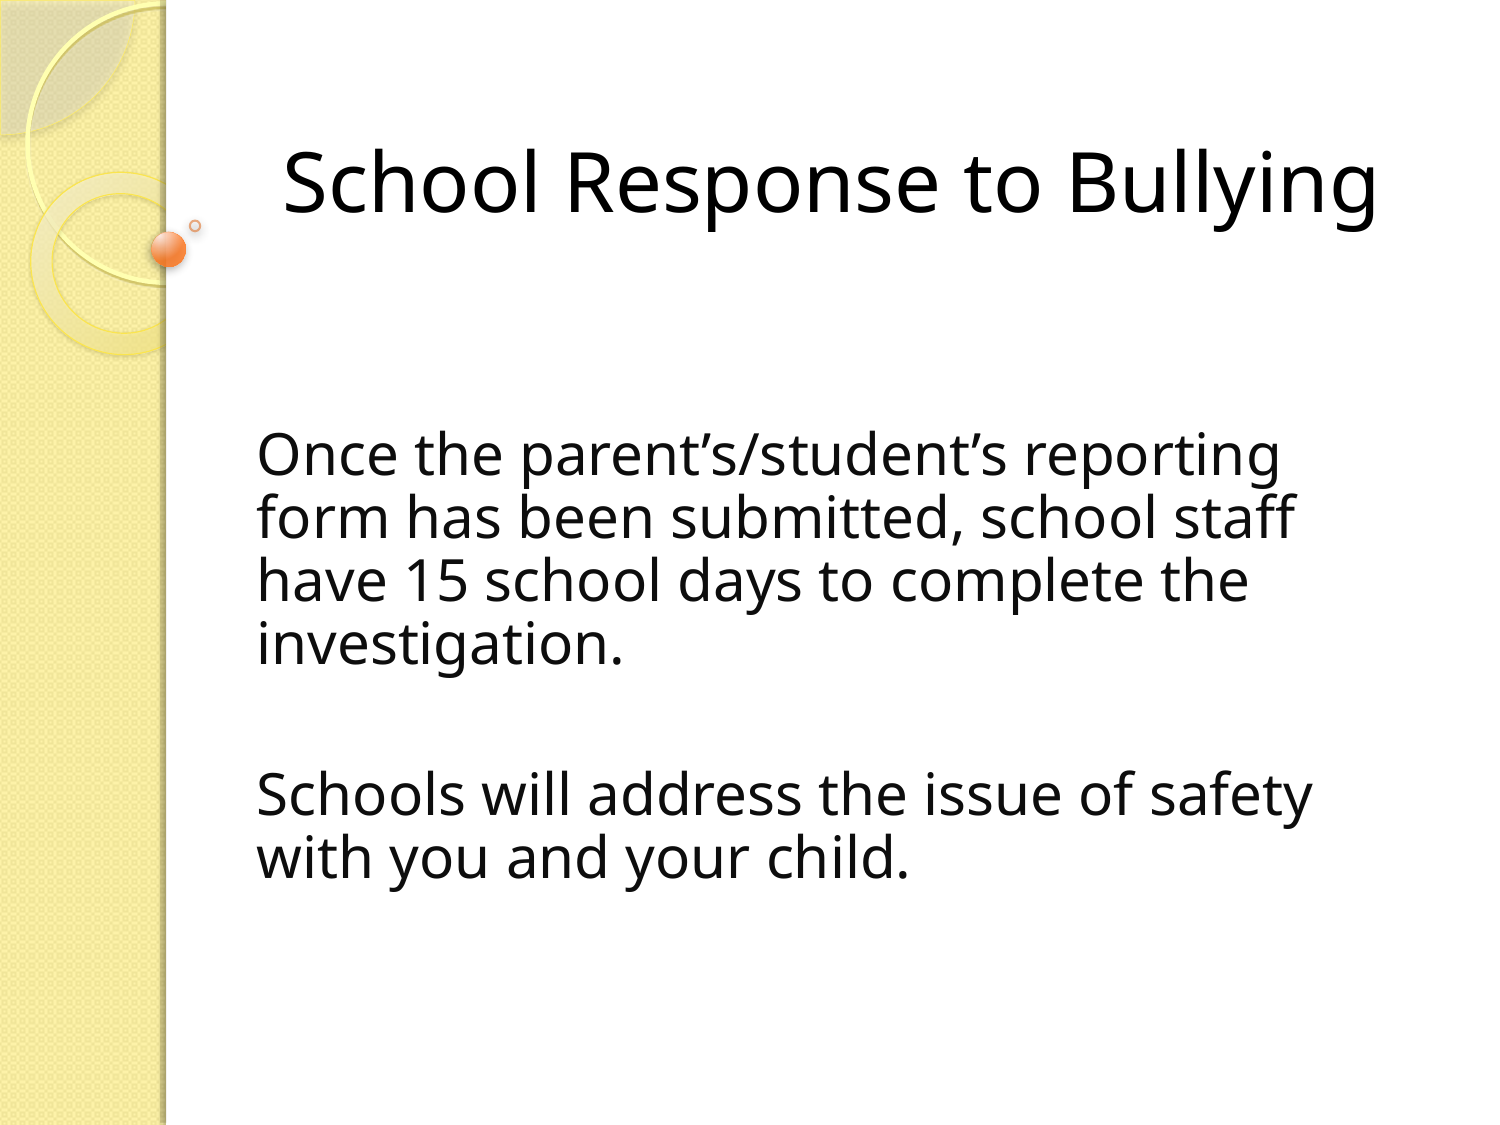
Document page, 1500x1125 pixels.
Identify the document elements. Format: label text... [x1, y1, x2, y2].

subtitle Once the parent’s/student’s reporting form has been submitted, school staff have 15 school days to complete the investigation. Schools will address the issue of safety with you and your child. [237, 424, 1351, 851]
title School Response to Bullying [174, 59, 1450, 238]
